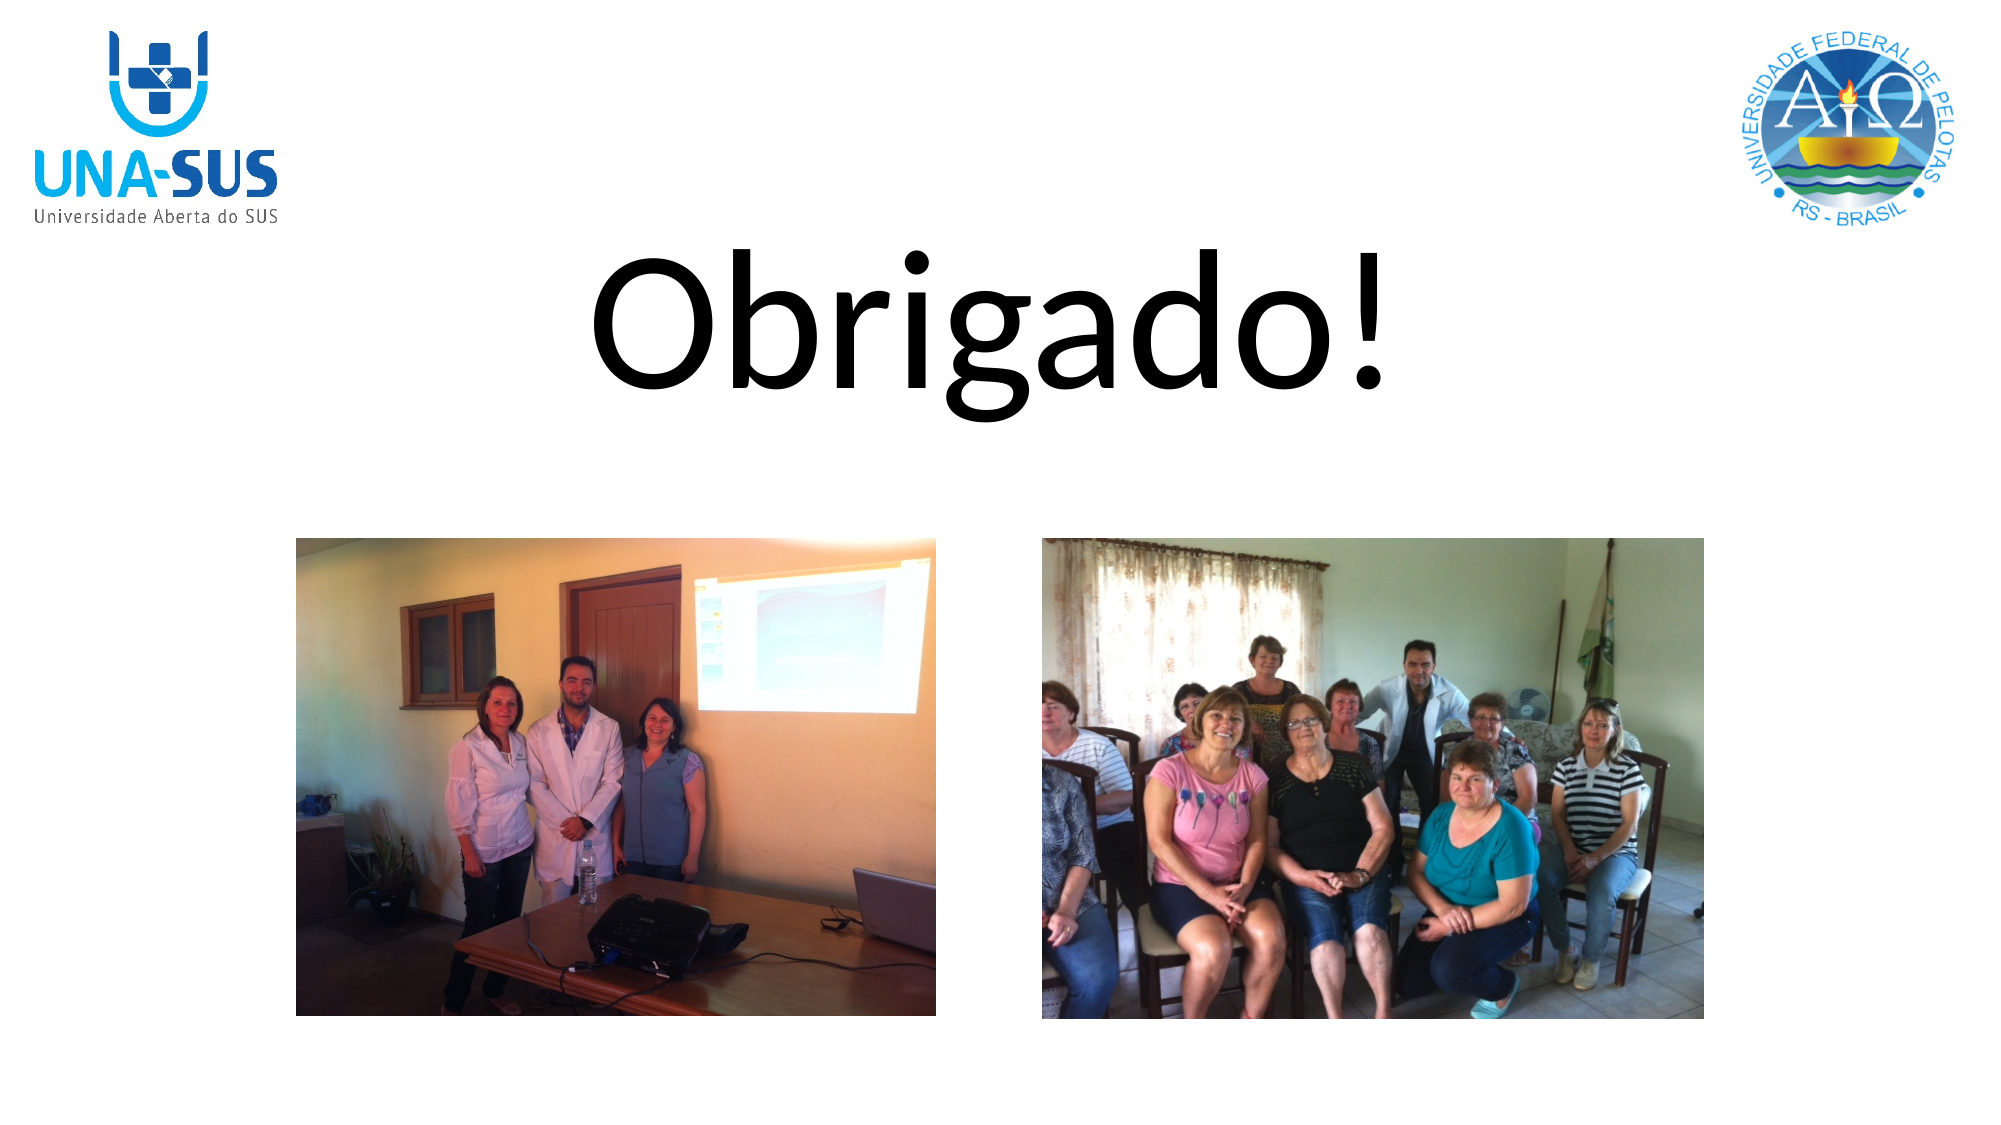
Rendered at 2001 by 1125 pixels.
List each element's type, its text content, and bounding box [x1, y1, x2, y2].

picture [1042, 538, 1704, 1019]
picture [296, 538, 936, 1017]
picture [35, 31, 277, 223]
picture [1742, 31, 1954, 226]
list Obrigado! [572, 208, 1428, 521]
